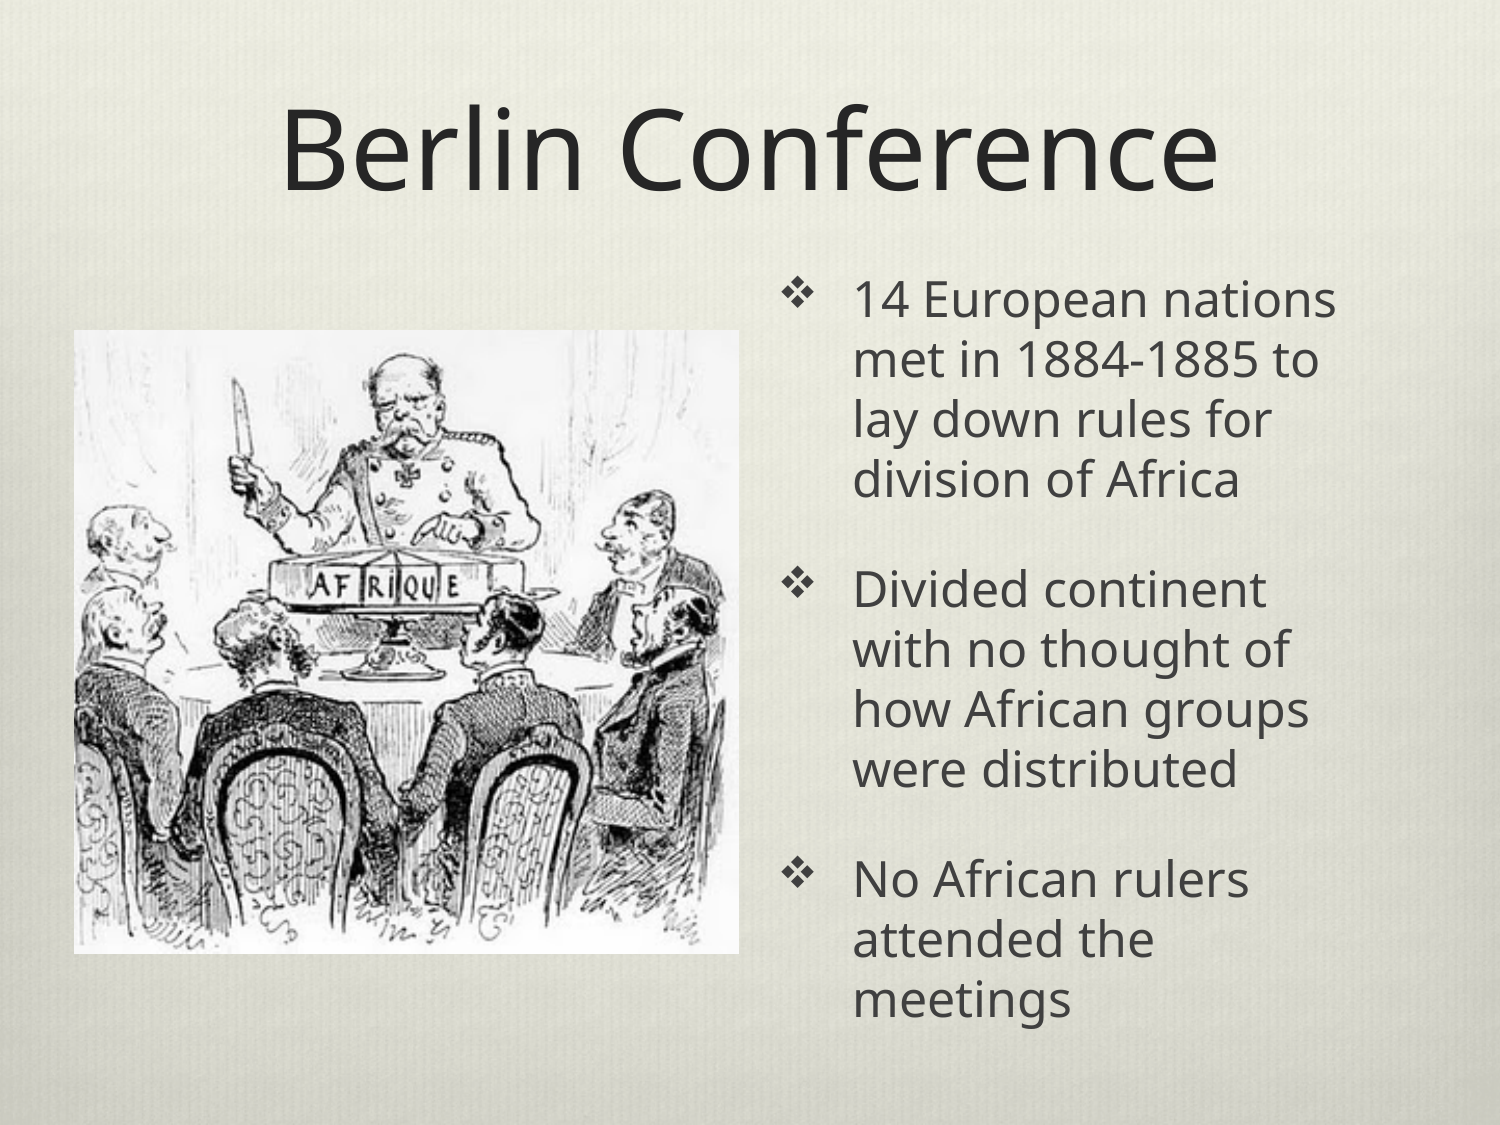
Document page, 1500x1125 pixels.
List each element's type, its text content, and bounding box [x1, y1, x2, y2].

list 14 European nations met in 1884-1885 to lay down rules for division of Africa Divided continent with no thought of how African groups were distributed No African rulers attended the meetings [762, 260, 1382, 1013]
title Berlin Conference [119, 51, 1381, 240]
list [73, 238, 740, 1046]
